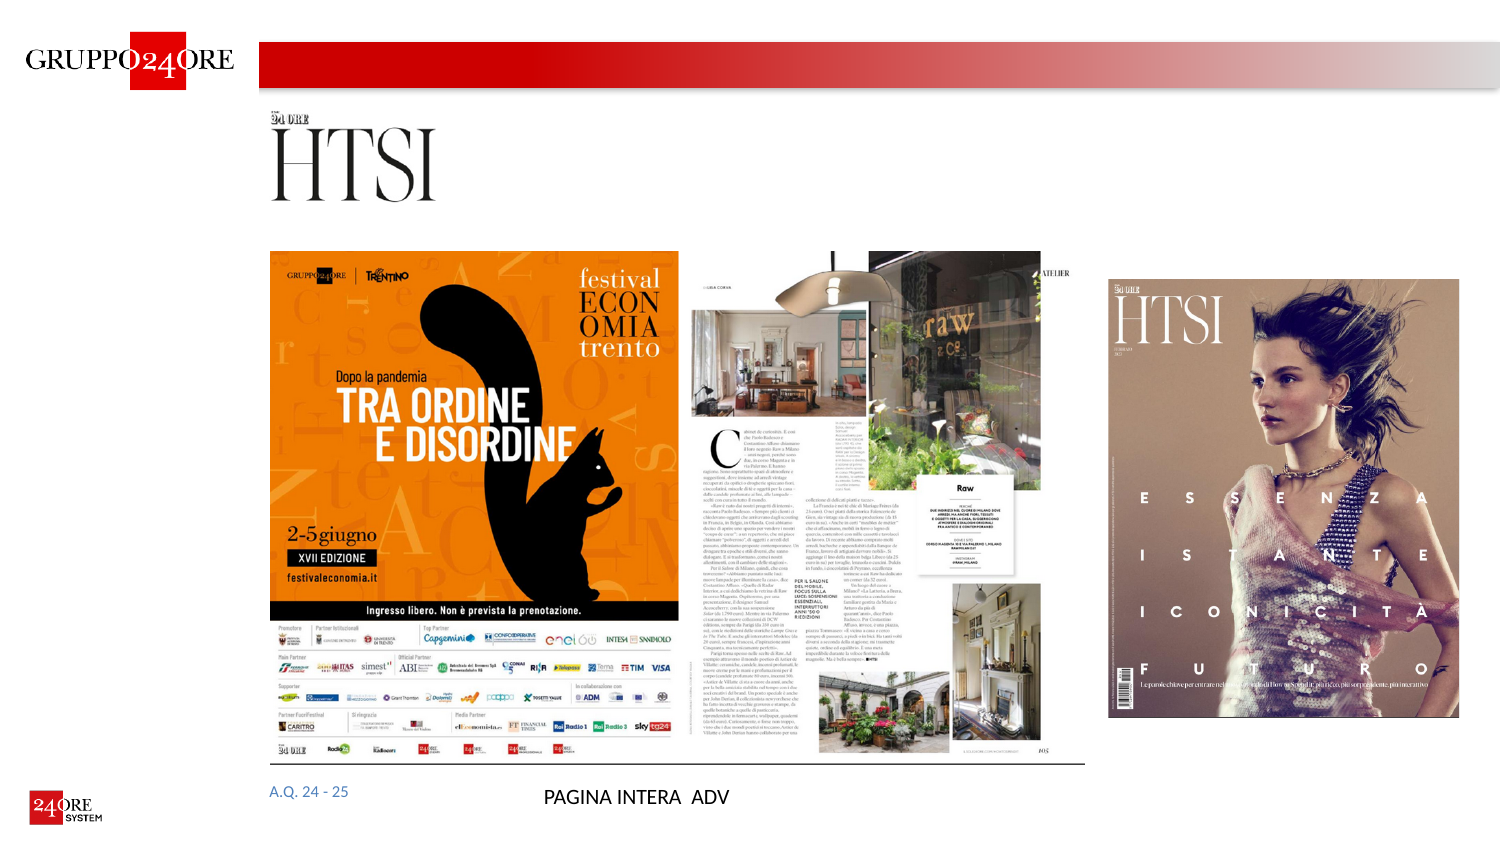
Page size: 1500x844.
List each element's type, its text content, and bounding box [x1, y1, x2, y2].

picture [28, 789, 104, 827]
text_box [263, 41, 1500, 88]
picture [0, 3, 448, 213]
text_box A.Q. 24 - 25 [254, 768, 416, 813]
picture [1108, 279, 1460, 718]
picture [270, 251, 1085, 765]
text_box PAGINA INTERA ADV [476, 774, 798, 816]
